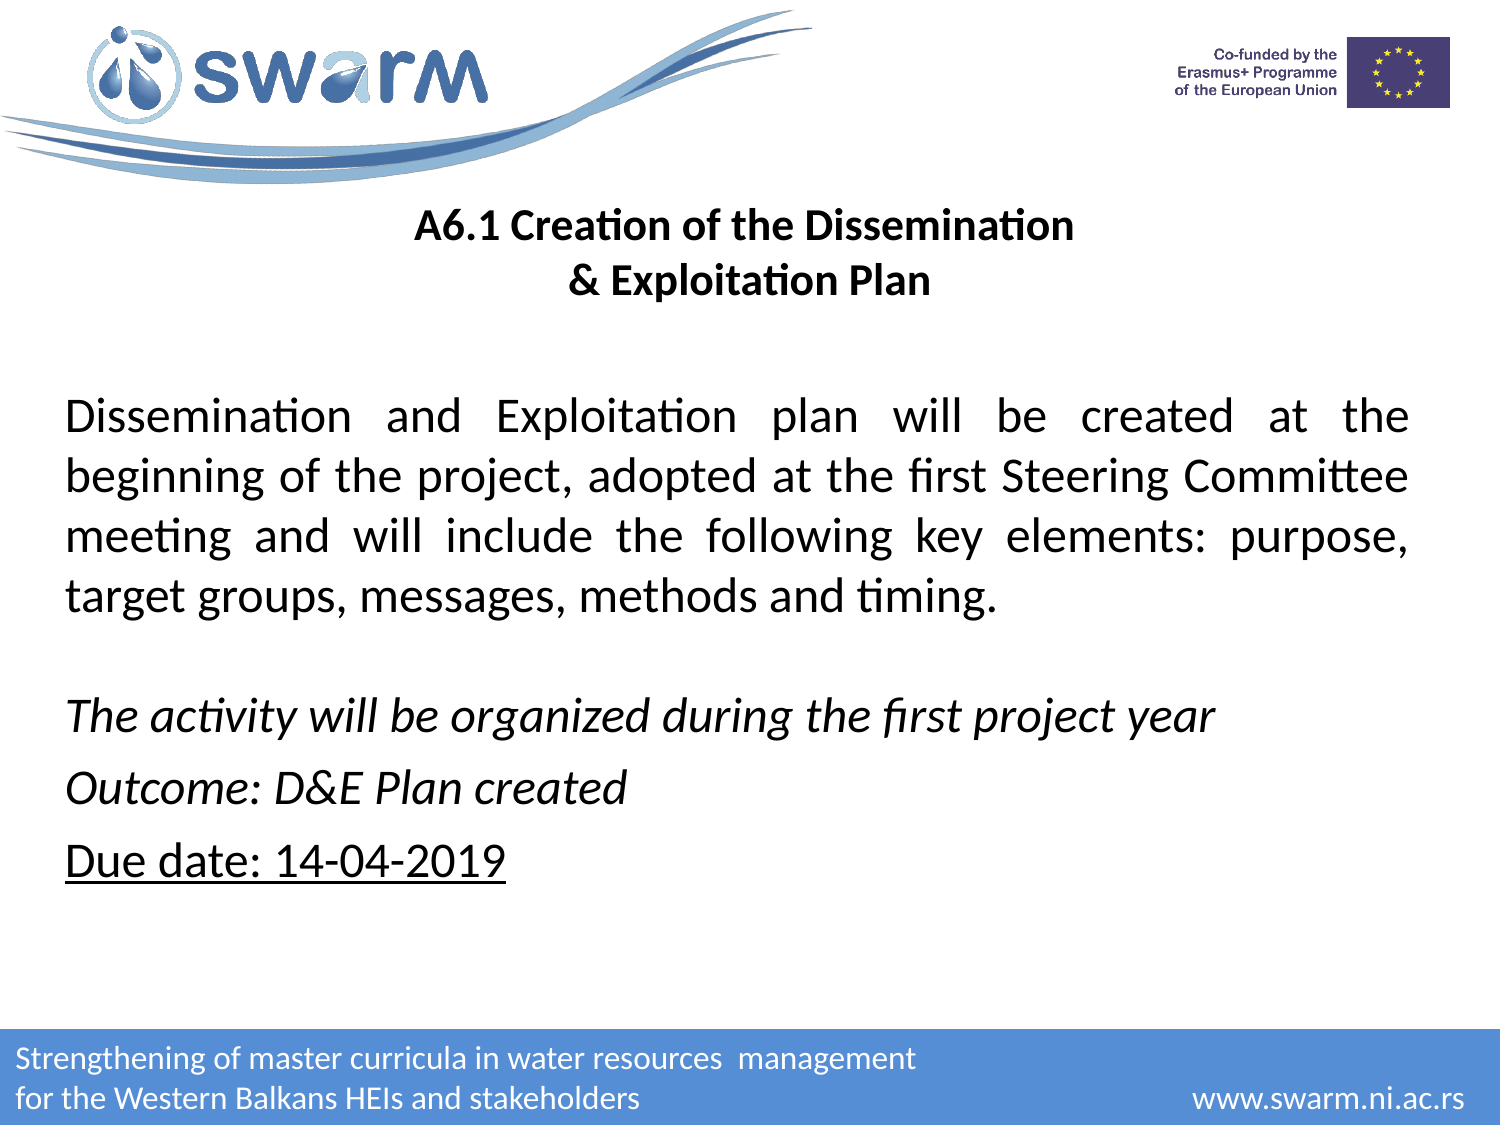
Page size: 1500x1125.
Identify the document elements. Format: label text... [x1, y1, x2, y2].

picture [1174, 37, 1451, 108]
text_box [0, 1027, 1500, 1125]
text_box Strengthening of master curricula in water resources management for the Western Balkans HEIs and stakeholders [0, 1029, 1000, 1124]
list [87, 26, 488, 58]
picture [0, 8, 823, 225]
text_box Dissemination and Exploitation plan will be created at the beginning of the project, adopted at the first Steering Committee meeting and will include the following key elements: purpose, target groups, messages, methods and timing. The activity will be organized during the first project year Outcome: D&E Plan created Due date: 14-04-2019 [50, 374, 1425, 895]
title A6.1 Creation of the Dissemination & Exploitation Plan [0, 187, 1500, 313]
text_box www.swarm.ni.ac.rs [1168, 1064, 1481, 1125]
